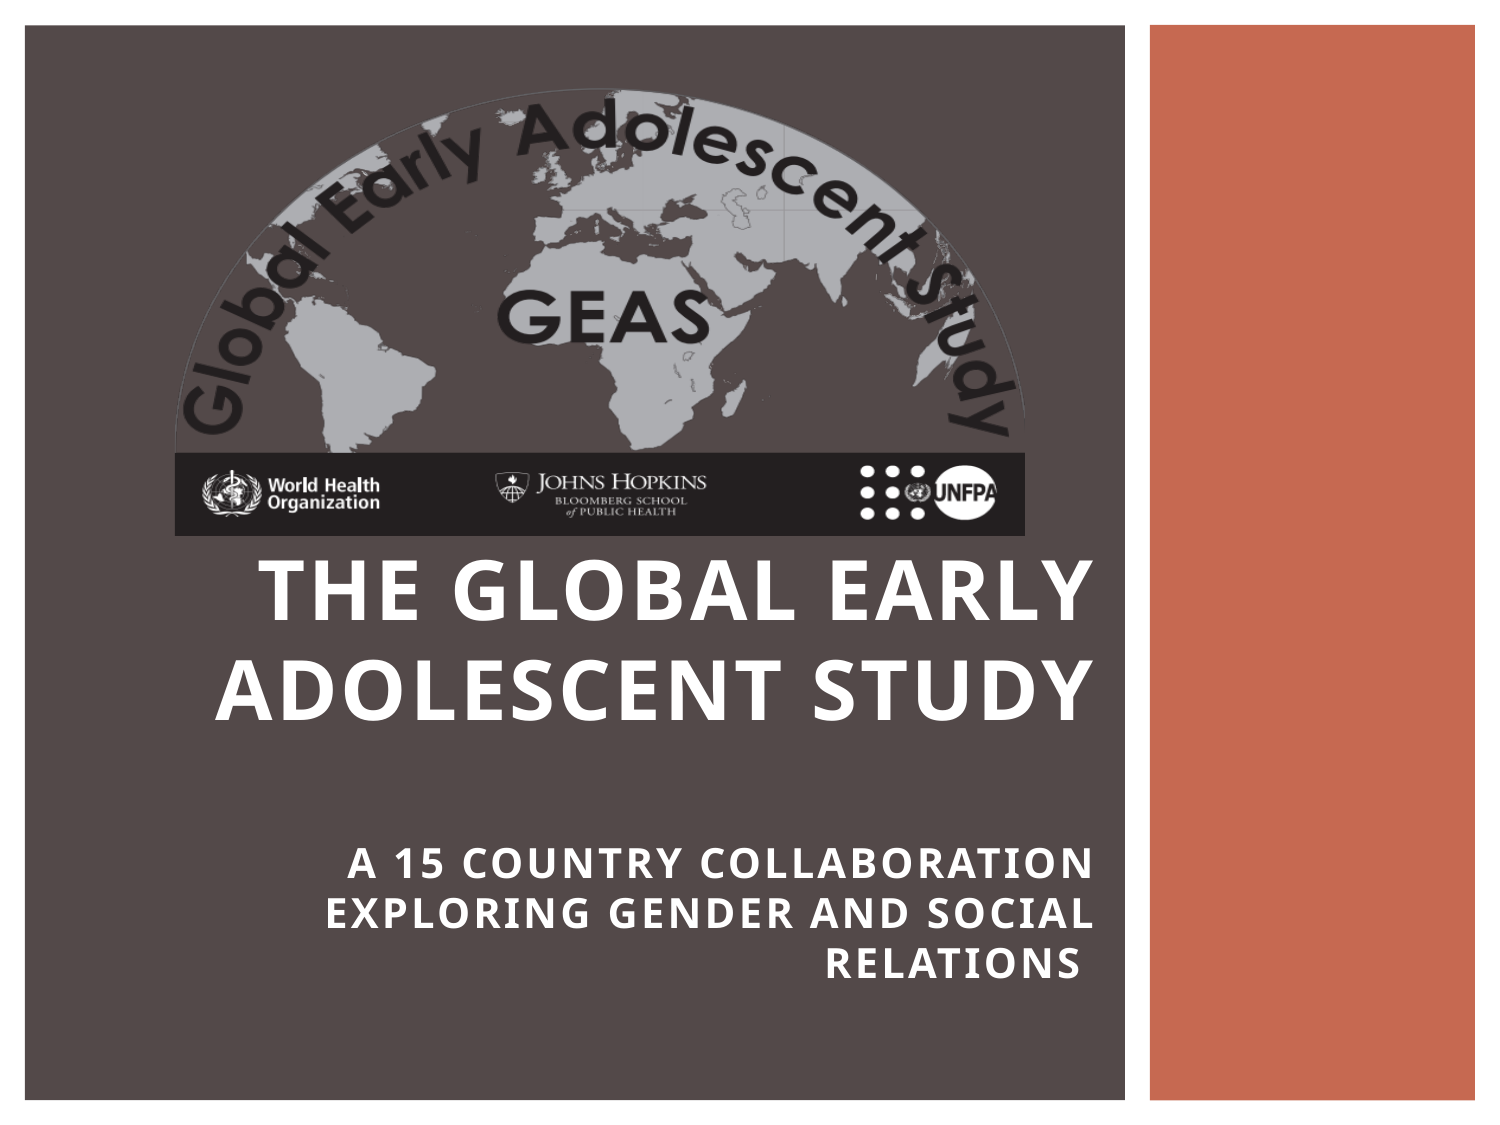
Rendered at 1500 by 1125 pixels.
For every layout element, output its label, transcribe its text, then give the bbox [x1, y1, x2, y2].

picture [174, 87, 1026, 539]
title The Global Early Adolescent Study a 15 country collaboration exploring gender and social relations [75, 336, 1113, 637]
